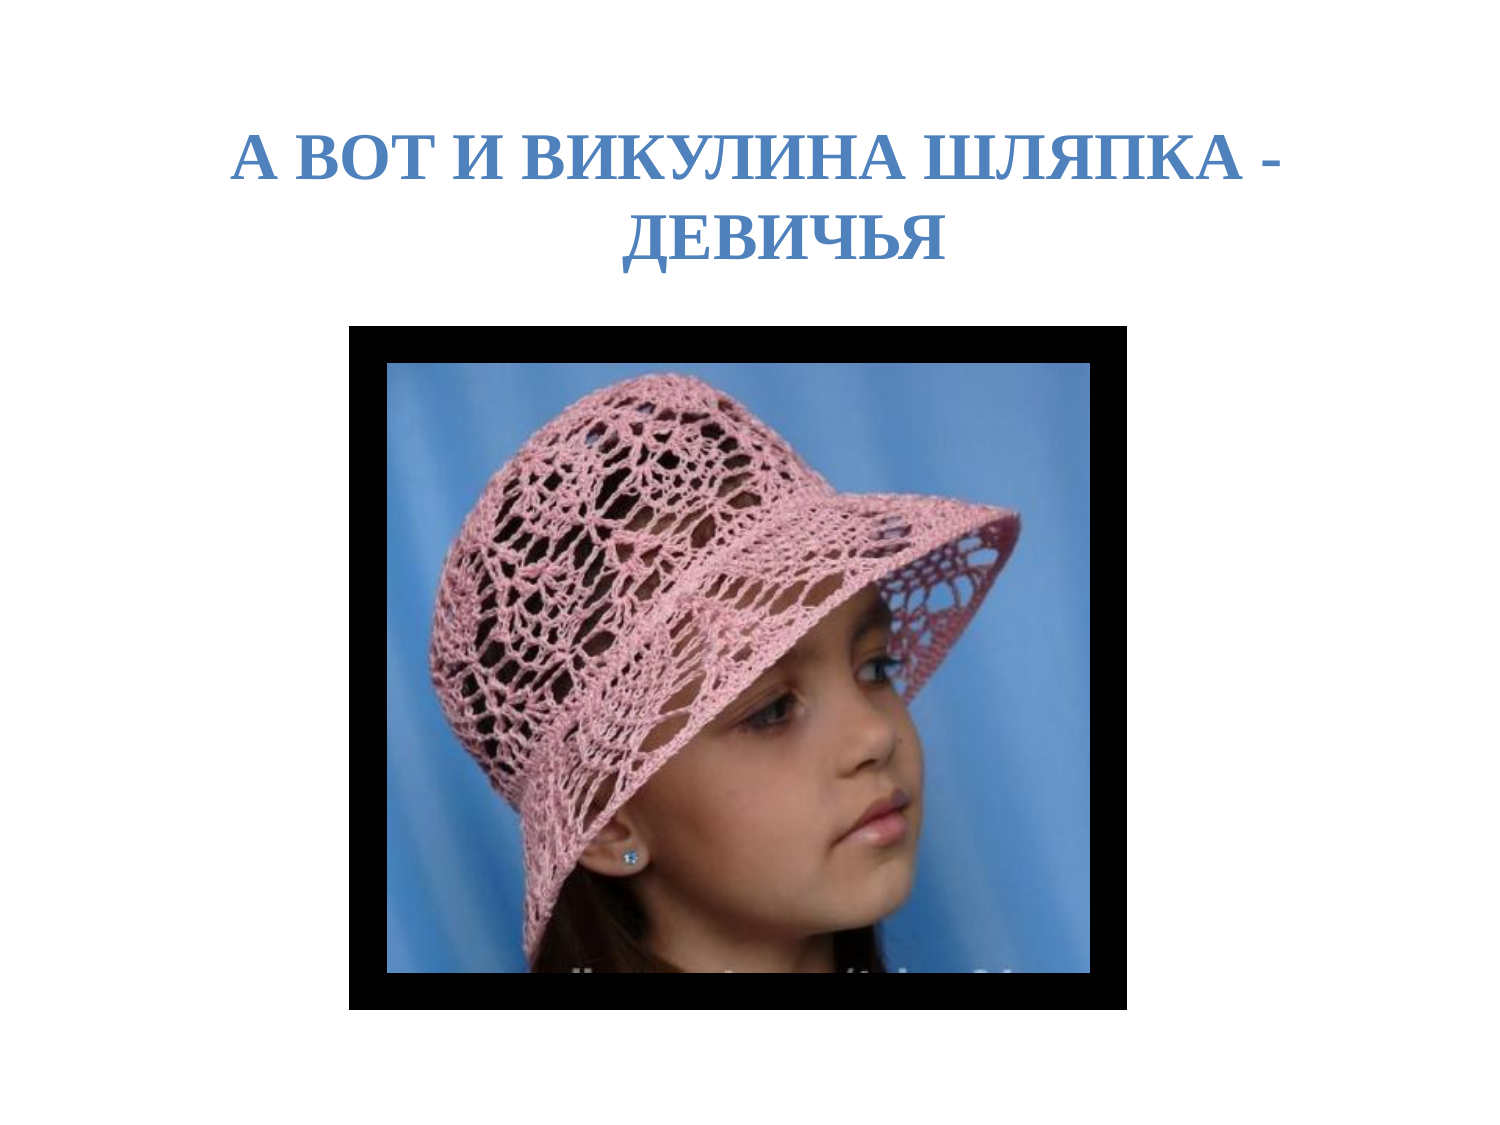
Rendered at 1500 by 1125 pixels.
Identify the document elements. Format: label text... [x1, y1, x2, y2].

picture [386, 363, 1090, 973]
list А вот и Викулина шляпка - девичья [82, 105, 1432, 305]
